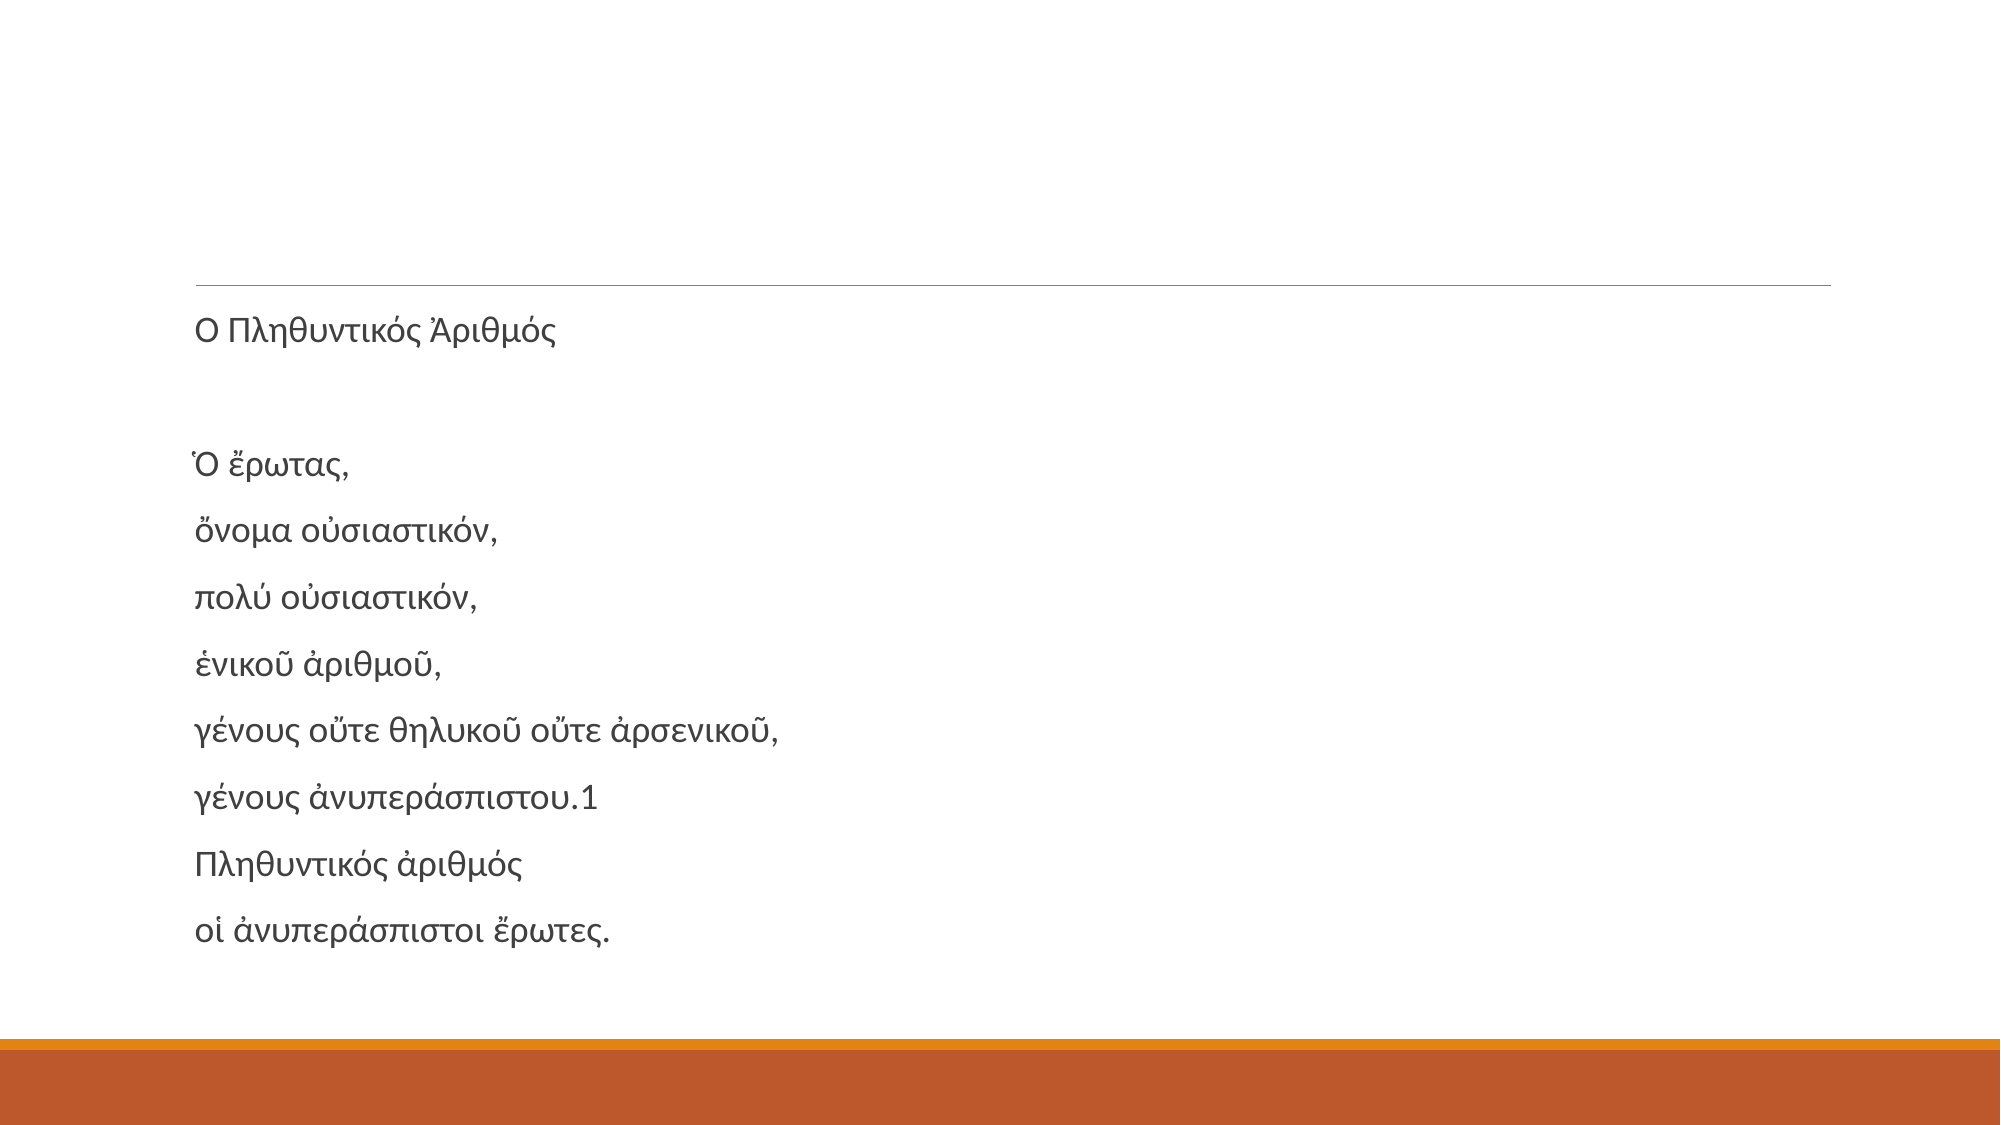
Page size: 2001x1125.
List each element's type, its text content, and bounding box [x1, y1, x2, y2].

list Ὁ Πληθυντικός Ἀριθμός Ὁ ἔρωτας, ὄνομα οὐσιαστικόν, πολύ οὐσιαστικόν, ἑνικοῦ ἀριθμοῦ, γένους οὔτε θηλυκοῦ οὔτε ἀρσενικοῦ, γένους ἀνυπεράσπιστου.1 Πληθυντικός ἀριθμός οἱ ἀνυπεράσπιστοι ἔρωτες. [180, 302, 1830, 963]
